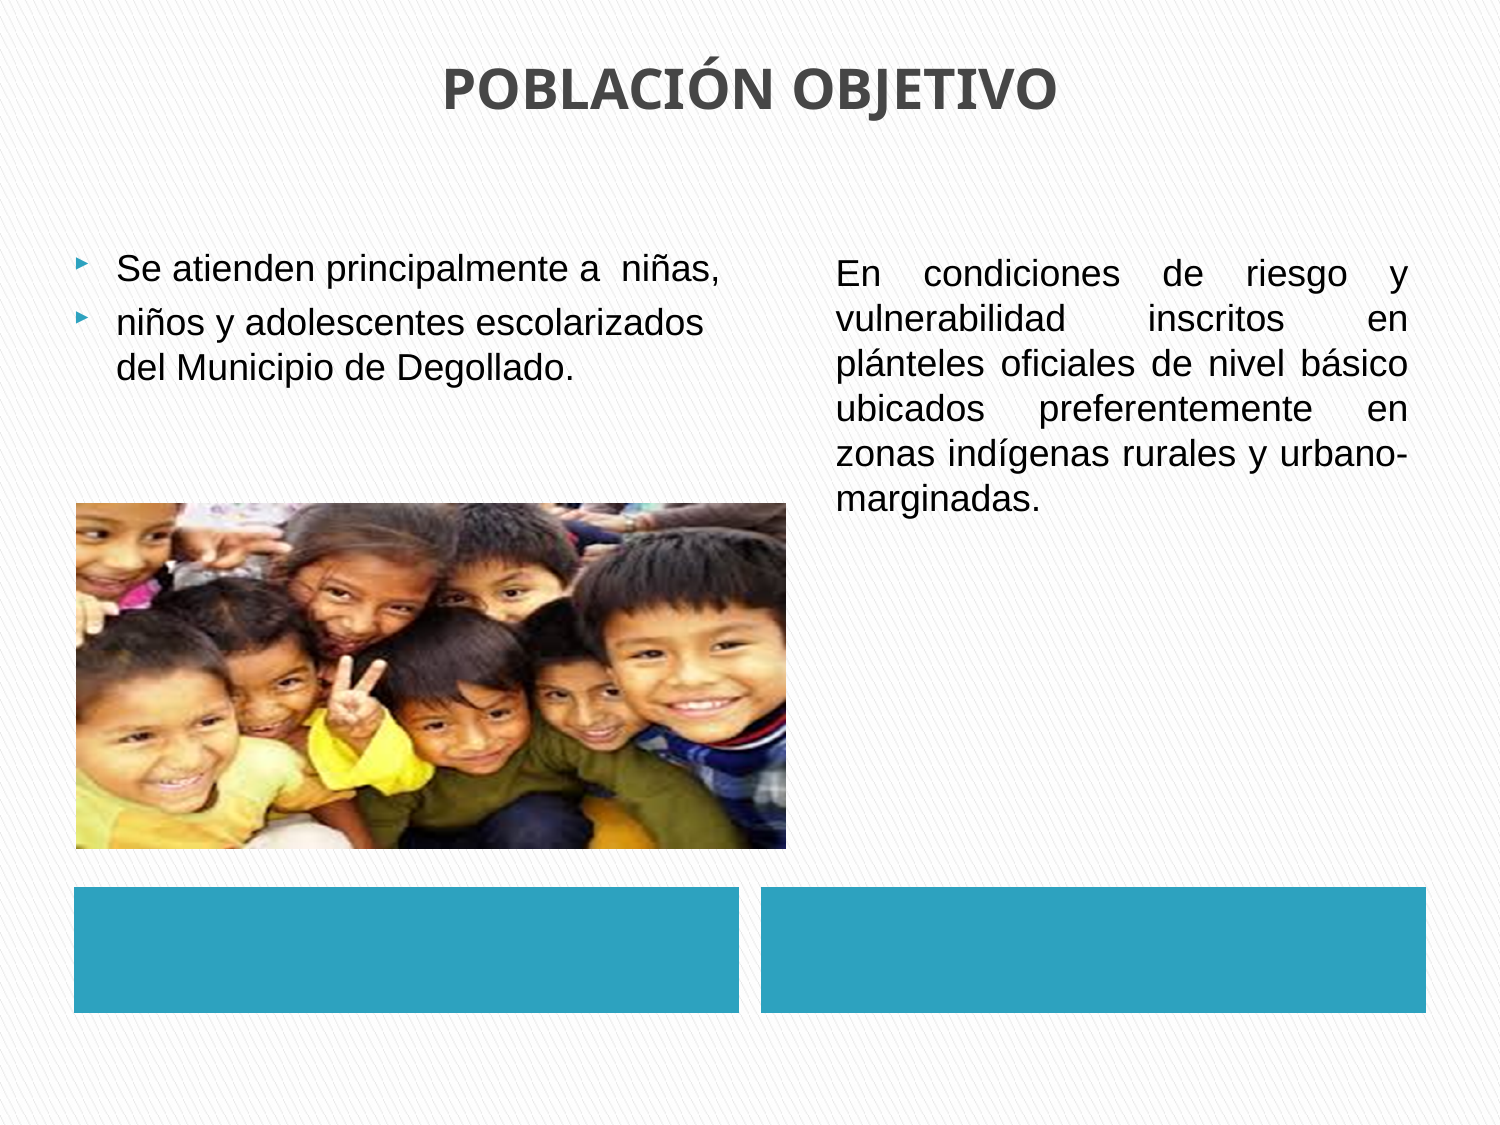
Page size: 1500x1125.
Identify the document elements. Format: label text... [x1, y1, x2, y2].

text_box En condiciones de riesgo y vulnerabilidad inscritos en plánteles oficiales de nivel básico ubicados preferentemente en zonas indígenas rurales y urbano-marginadas. [820, 241, 1424, 527]
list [76, 503, 786, 850]
list Se atienden principalmente a niñas, niños y adolescentes escolarizados del Municipio de Degollado. [41, 236, 750, 884]
list [74, 887, 739, 1013]
title POBLACIÓN OBJETIVO [75, 44, 1425, 233]
list [761, 887, 1426, 1013]
